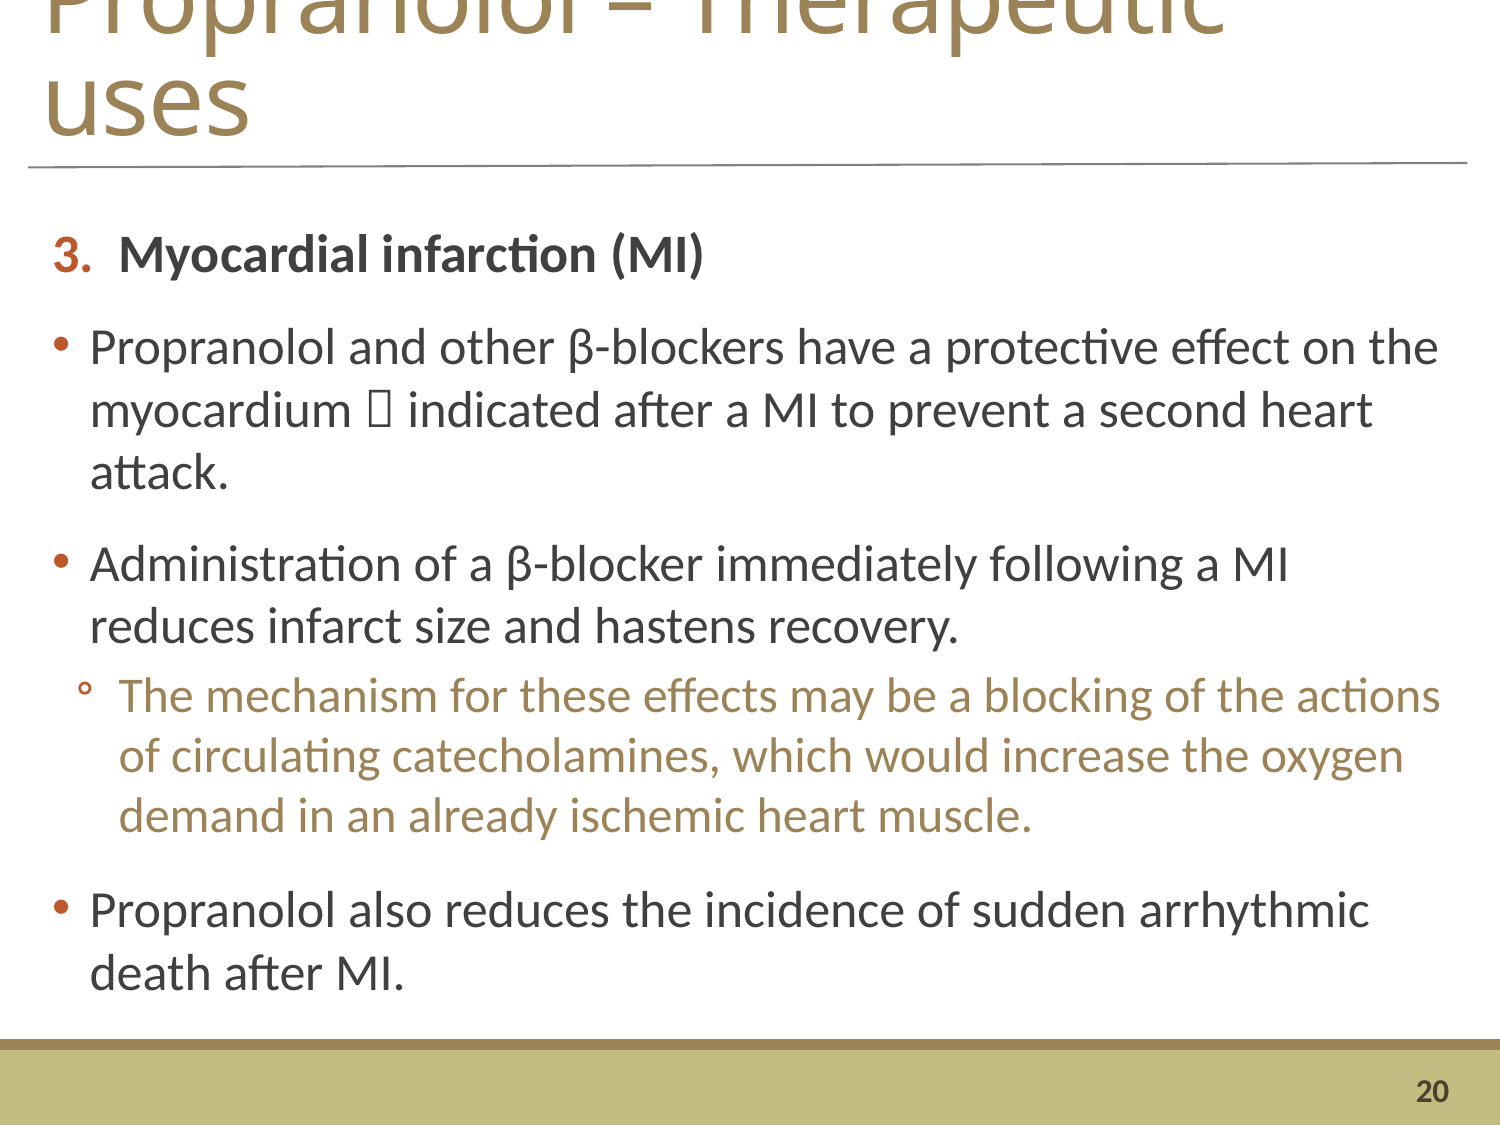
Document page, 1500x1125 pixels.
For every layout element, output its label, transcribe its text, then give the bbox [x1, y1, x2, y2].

slide_number 20 [1302, 1059, 1465, 1120]
list Myocardial infarction (MI) Propranolol and other β-blockers have a protective effect on the myocardium  indicated after a MI to prevent a second heart attack. Administration of a β-blocker immediately following a MI reduces infarct size and hastens recovery. The mechanism for these effects may be a blocking of the actions of circulating catecholamines, which would increase the oxygen demand in an already ischemic heart muscle. Propranolol also reduces the incidence of sudden arrhythmic death after MI. [43, 210, 1468, 1060]
title Propranolol – Therapeutic uses [26, 27, 1468, 163]
